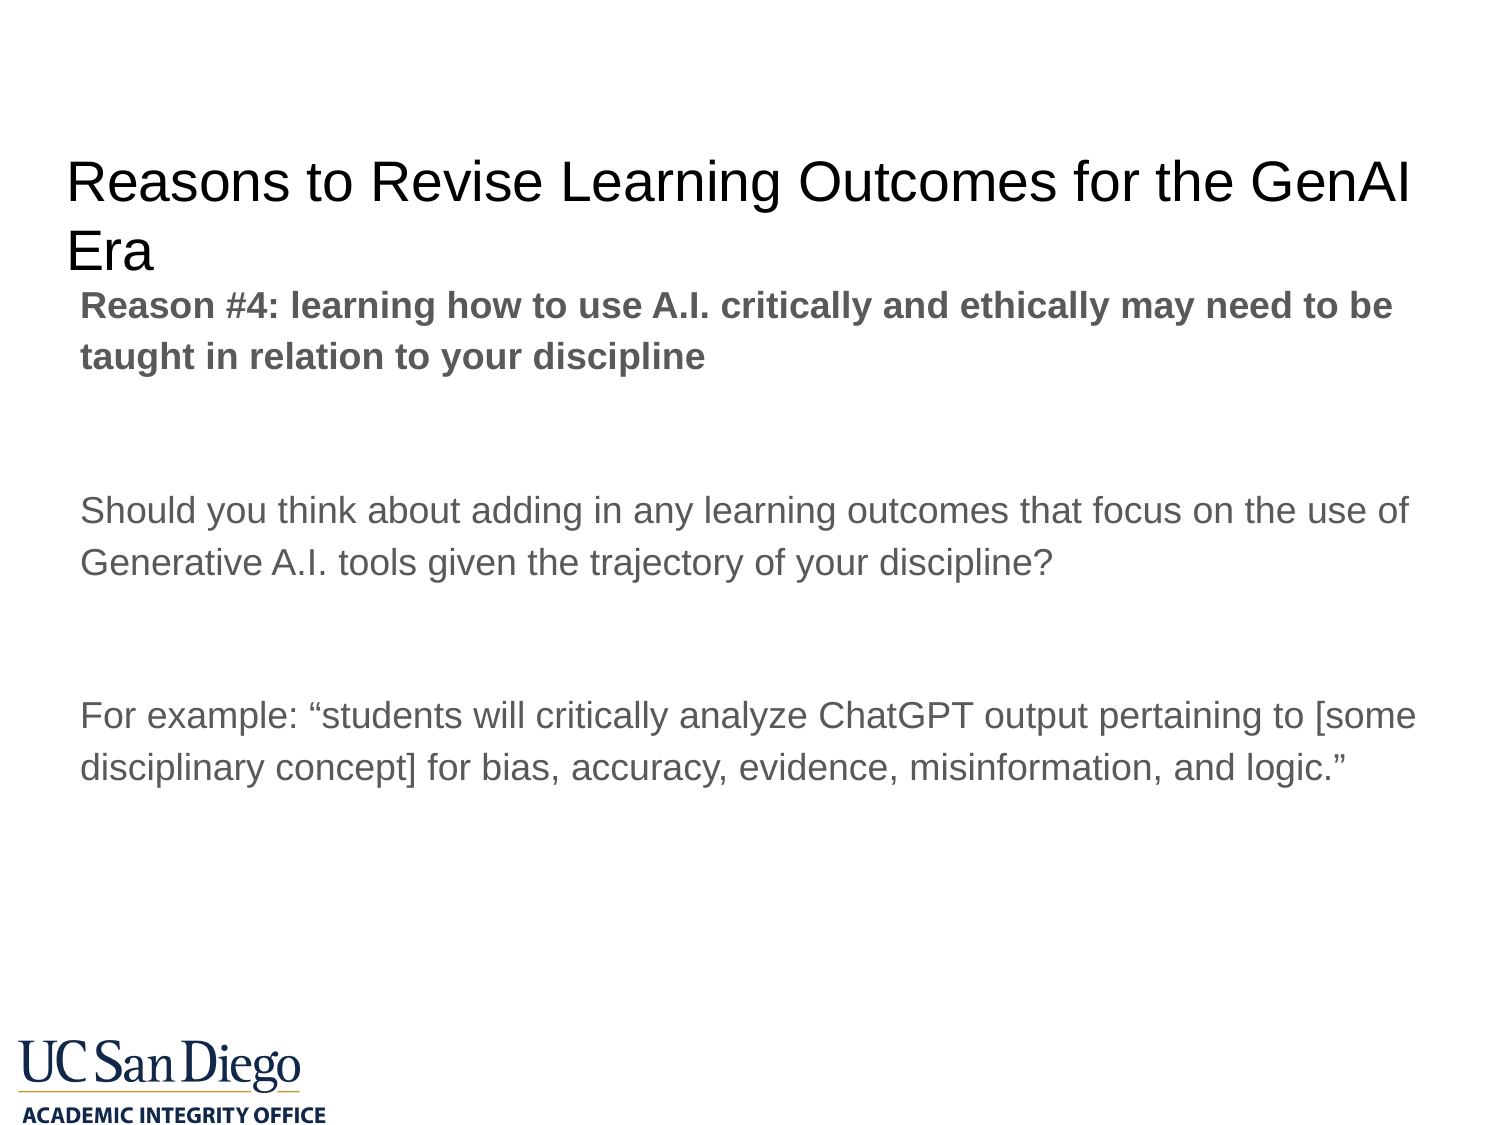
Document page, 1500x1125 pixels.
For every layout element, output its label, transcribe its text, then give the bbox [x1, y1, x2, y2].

list Reason #4: learning how to use A.I. critically and ethically may need to be taught in relation to your discipline Should you think about adding in any learning outcomes that focus on the use of Generative A.I. tools given the trajectory of your discipline? For example: “students will critically analyze ChatGPT output pertaining to [some disciplinary concept] for bias, accuracy, evidence, misinformation, and logic.” [65, 258, 1463, 908]
title Reasons to Revise Learning Outcomes for the GenAI Era [51, 129, 1449, 297]
picture [15, 1038, 328, 1125]
